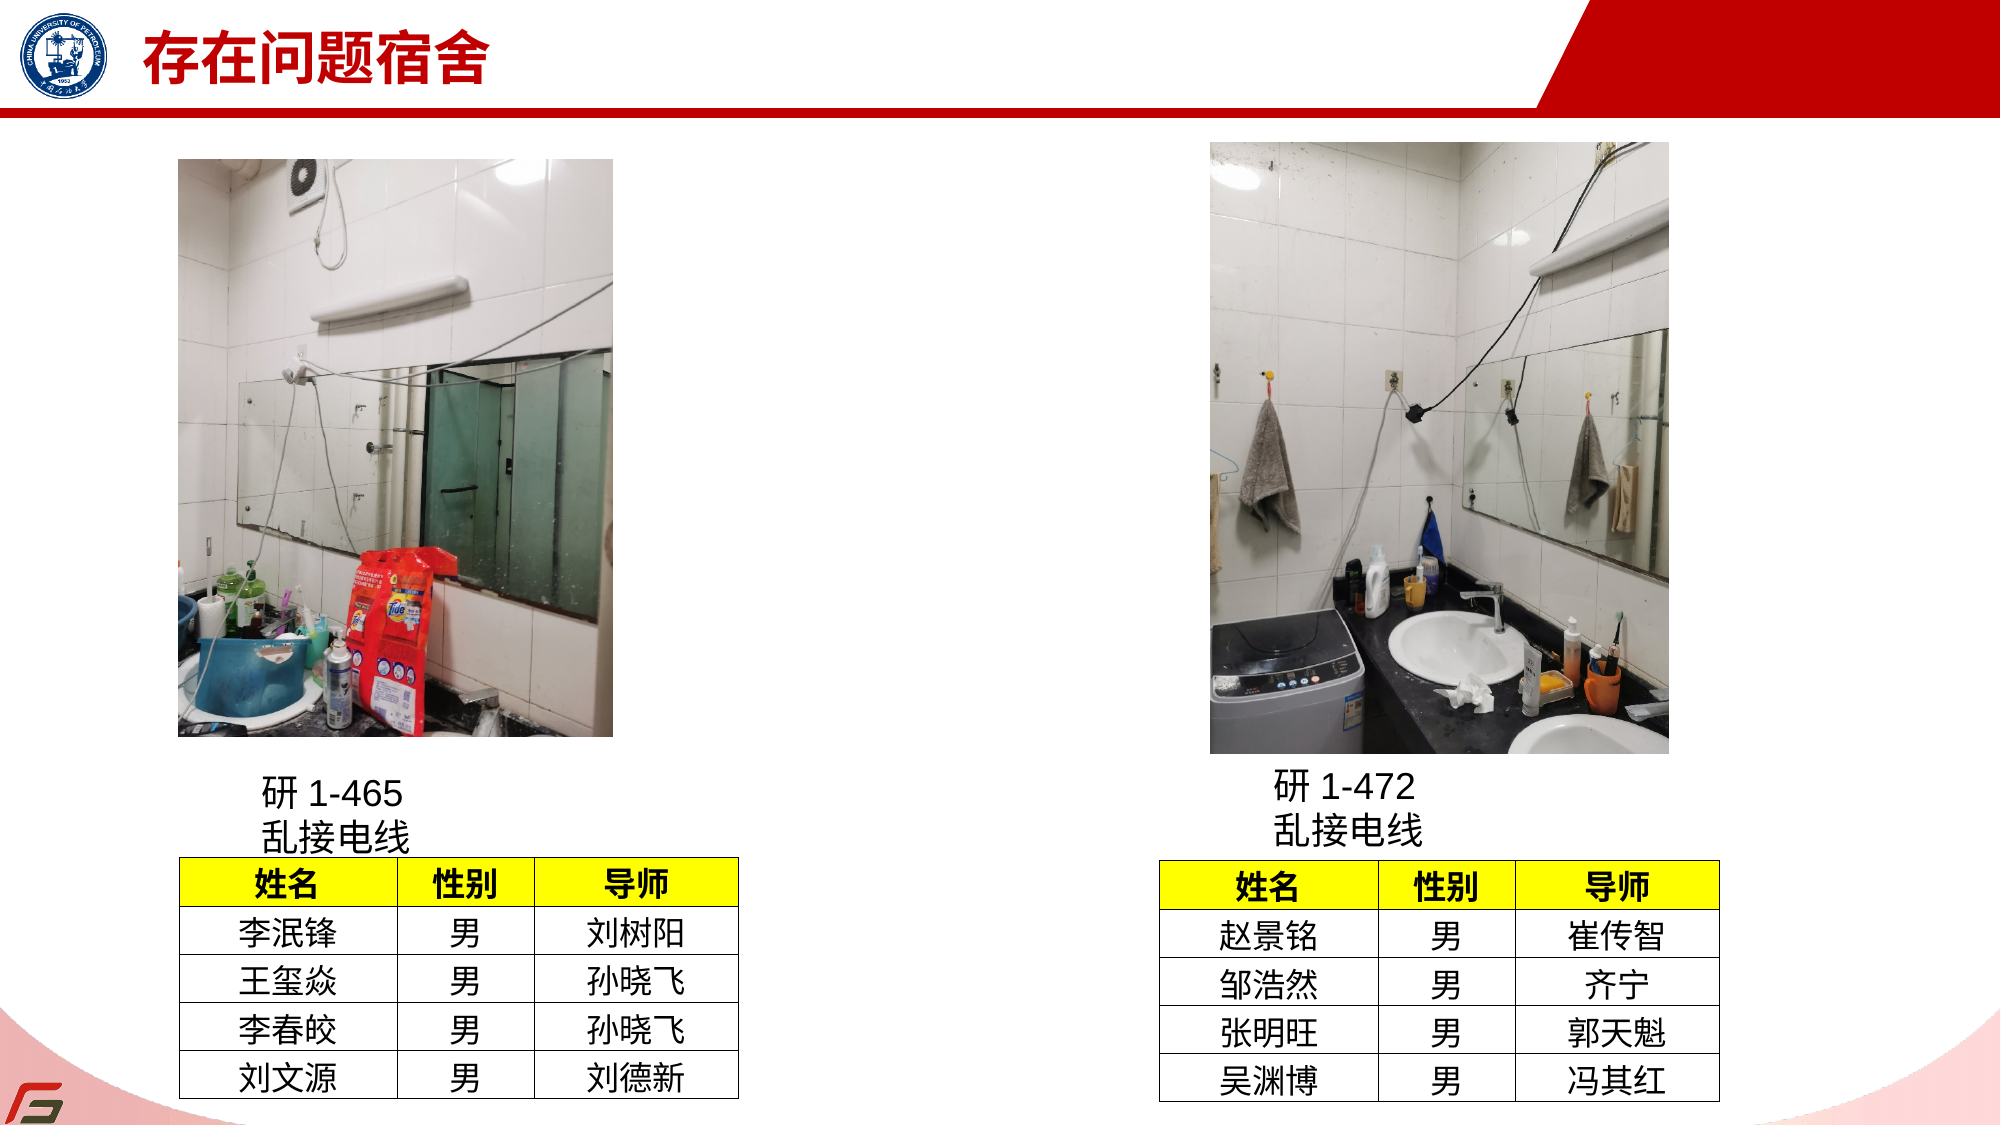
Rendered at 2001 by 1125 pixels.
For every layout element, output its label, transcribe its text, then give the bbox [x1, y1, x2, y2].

table_cell 刘德新 [535, 1051, 738, 1098]
table_cell 男 [1379, 910, 1515, 957]
table_cell 崔传智 [1516, 910, 1719, 957]
picture [1210, 141, 1670, 754]
table_header 导师 [1516, 861, 1719, 909]
table_cell 张明旺 [1160, 1006, 1378, 1053]
table_cell 李泯锋 [180, 907, 397, 954]
picture [178, 158, 613, 738]
text_box 研1-472 乱接电线 [1258, 754, 1707, 860]
table_cell 冯其红 [1516, 1054, 1719, 1101]
table_cell 李春皎 [180, 1003, 397, 1050]
table_cell 吴渊博 [1160, 1054, 1378, 1101]
table_cell 刘树阳 [535, 907, 738, 954]
table_cell 男 [398, 1051, 534, 1098]
table_cell 男 [398, 955, 534, 1002]
table_cell 齐宁 [1516, 958, 1719, 1005]
table_cell 男 [398, 907, 534, 954]
picture [0, 1006, 255, 1125]
table_cell 男 [1379, 958, 1515, 1005]
picture [20, 13, 107, 99]
table_header 性别 [1379, 861, 1515, 909]
table_cell 赵景铭 [1160, 910, 1378, 957]
table_cell 刘文源 [180, 1051, 397, 1098]
table_header 导师 [535, 858, 738, 906]
table_header 姓名 [180, 858, 397, 906]
table_cell 男 [1379, 1006, 1515, 1053]
table_cell 男 [398, 1003, 534, 1050]
table_header 姓名 [1160, 861, 1378, 909]
table_header 性别 [398, 858, 534, 906]
table_cell 孙晓飞 [535, 1003, 738, 1050]
table_cell 男 [1379, 1054, 1515, 1101]
table_cell 王玺焱 [180, 955, 397, 1002]
table_cell 郭天魁 [1516, 1006, 1719, 1053]
table_cell 邹浩然 [1160, 958, 1378, 1005]
text_box 存在问题宿舍 [127, 14, 507, 99]
picture [1745, 1006, 2001, 1125]
text_box 研1-465 乱接电线 [246, 761, 671, 857]
table_cell 孙晓飞 [535, 955, 738, 1002]
